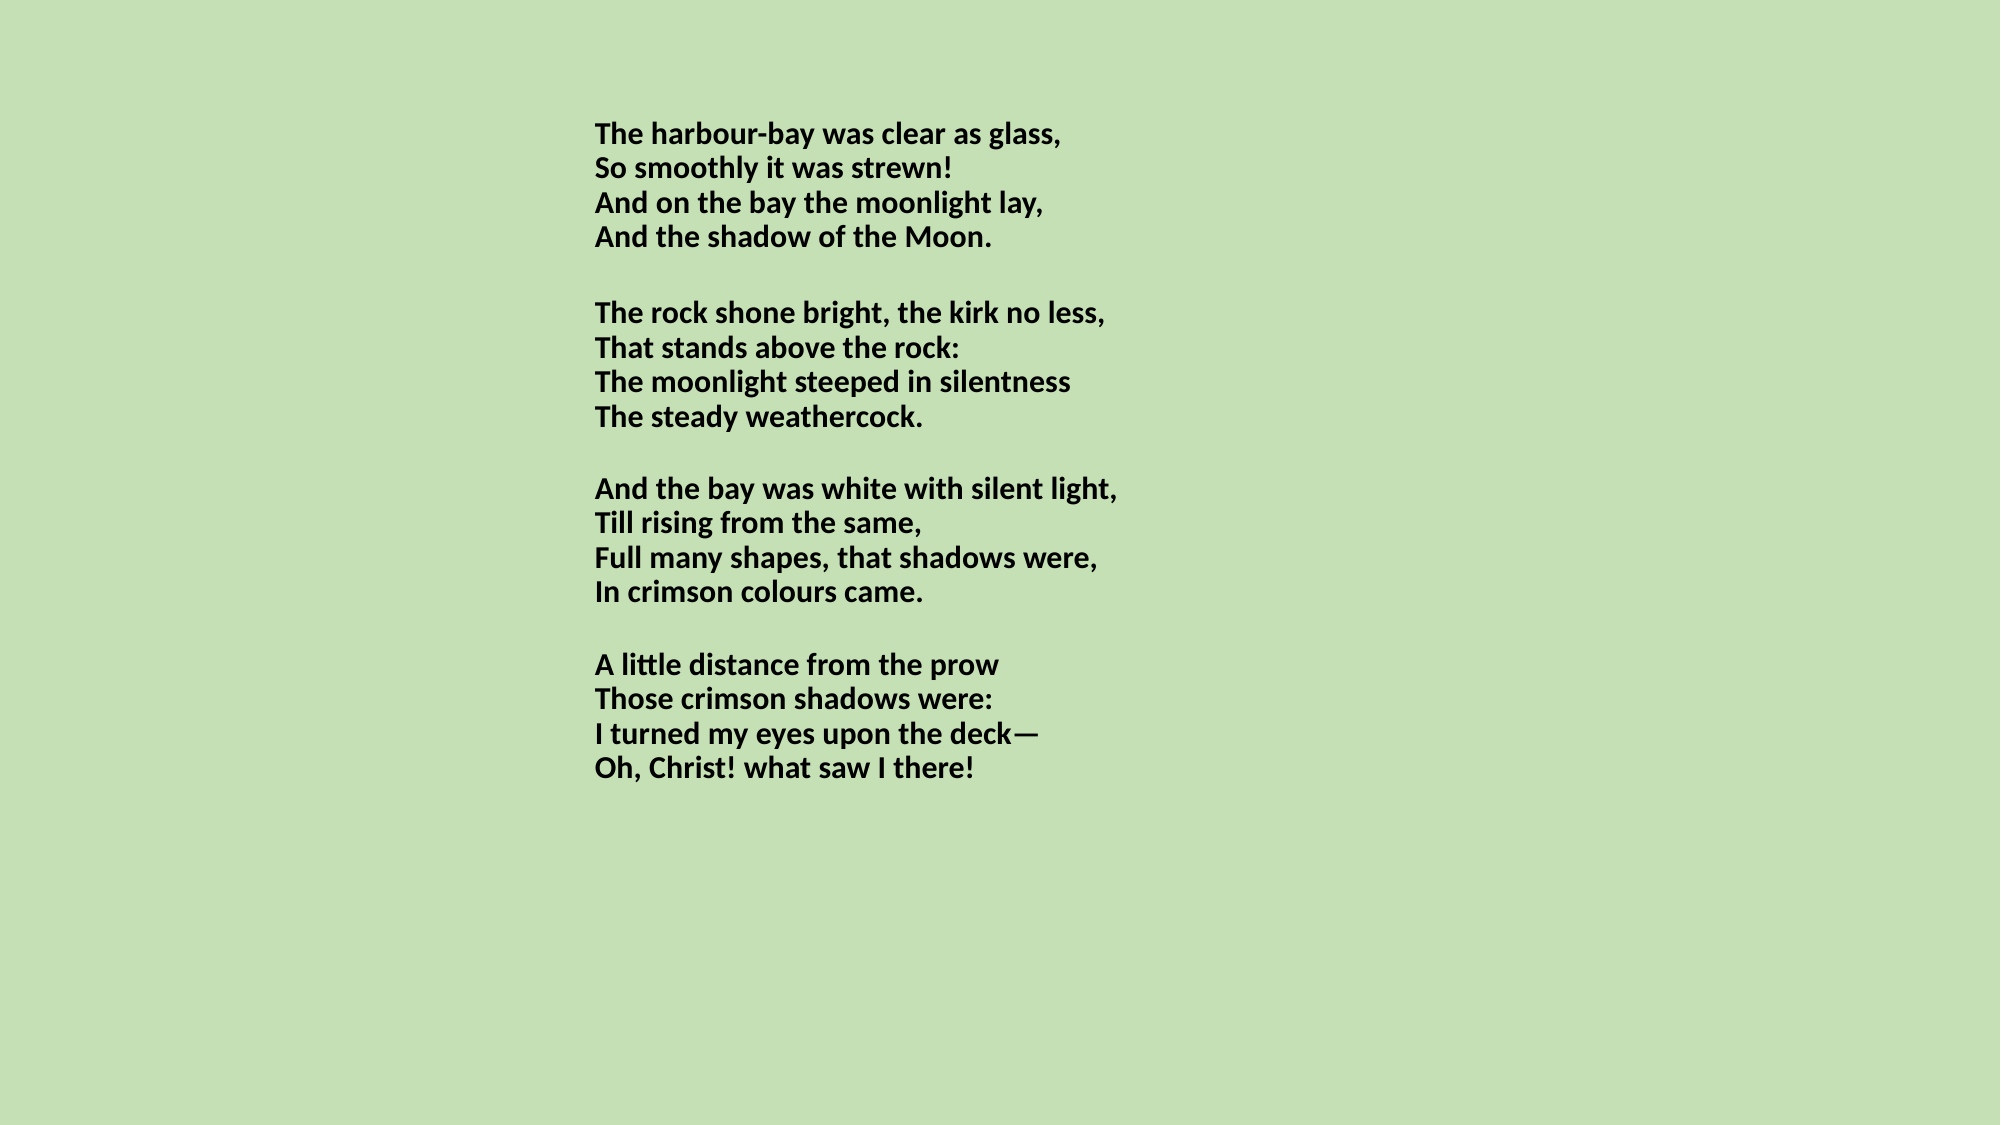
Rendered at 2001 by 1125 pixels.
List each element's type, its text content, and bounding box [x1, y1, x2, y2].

list The harbour-bay was clear as glass, So smoothly it was strewn! And on the bay the moonlight lay, And the shadow of the Moon. The rock shone bright, the kirk no less, That stands above the rock: The moonlight steeped in silentness The steady weathercock. And the bay was white with silent light, Till rising from the same, Full many shapes, that shadows were, In crimson colours came. A little distance from the prow Those crimson shadows were: I turned my eyes upon the deck— Oh, Christ! what saw I there! [579, 109, 2000, 823]
